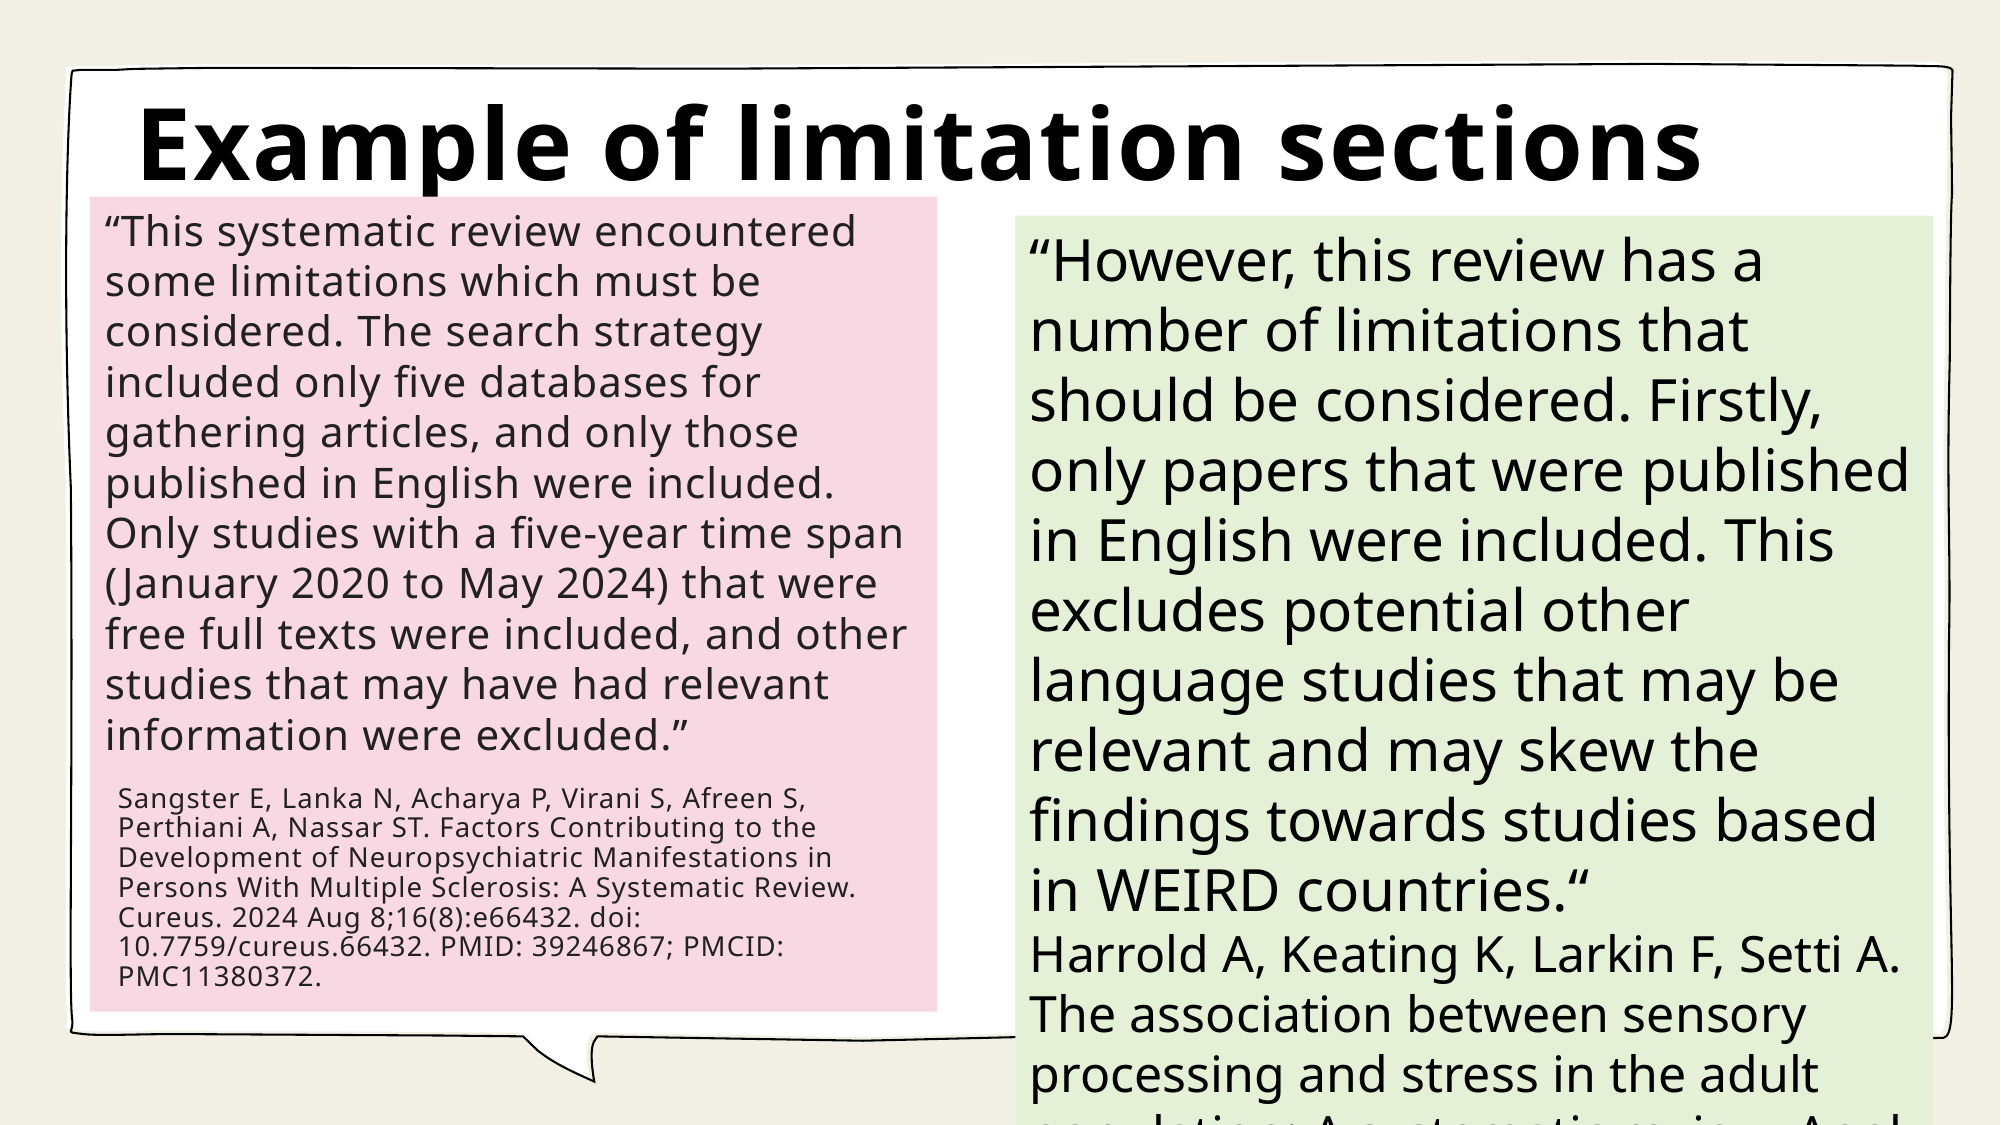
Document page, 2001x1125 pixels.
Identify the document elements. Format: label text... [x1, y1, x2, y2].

list “This systematic review encountered some limitations which must be considered. The search strategy included only five databases for gathering articles, and only those published in English were included. Only studies with a five-year time span (January 2020 to May 2024) that were free full texts were included, and other studies that may have had relevant information were excluded.” Sangster E, Lanka N, Acharya P, Virani S, Afreen S, Perthiani A, Nassar ST. Factors Contributing to the Development of Neuropsychiatric Manifestations in Persons With Multiple Sclerosis: A Systematic Review. Cureus. 2024 Aug 8;16(8):e66432. doi: 10.7759/cureus.66432. PMID: 39246867; PMCID: PMC11380372. [89, 196, 938, 1012]
title Example of limitation sections [120, 93, 1838, 203]
text_box “However, this review has a number of limitations that should be considered. Firstly, only papers that were published in English were included. This excludes potential other language studies that may be relevant and may skew the findings towards studies based in WEIRD countries.“ Harrold A, Keating K, Larkin F, Setti A. The association between sensory processing and stress in the adult population: A systematic review. Appl Psychol Health Well Being. 2024 Jun 4. doi: 10.1111/aphw.12554. Epub ahead of print. PMID: 38838078. [1015, 215, 1934, 1125]
